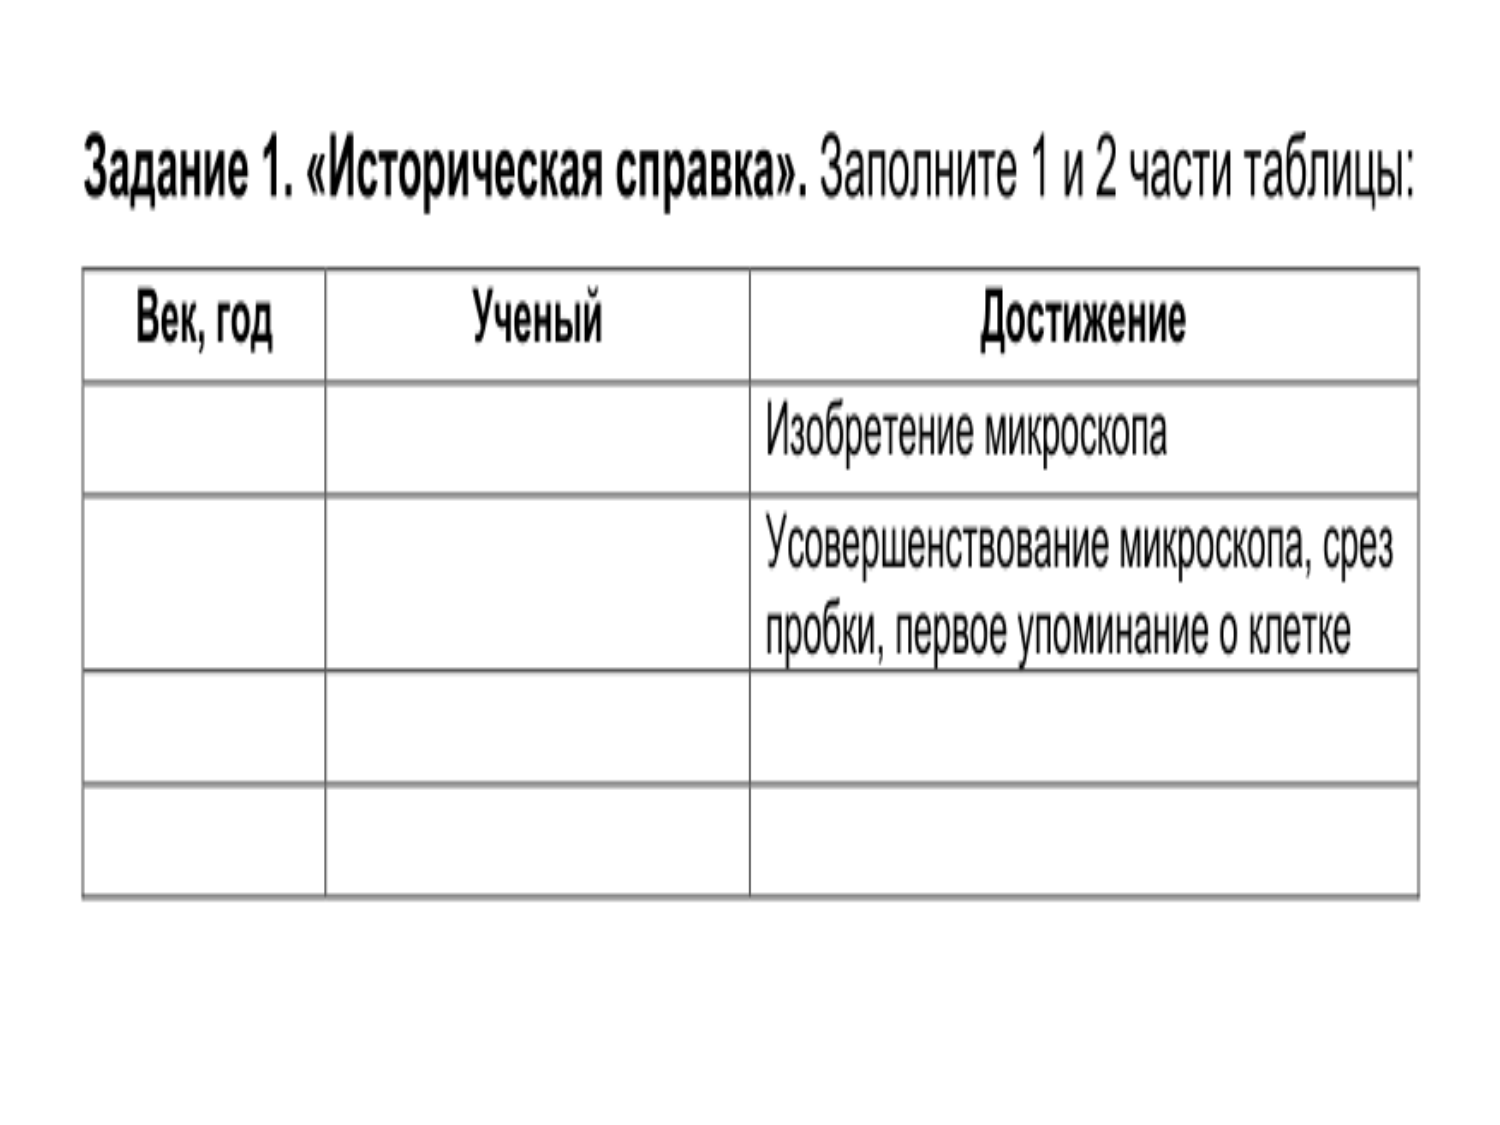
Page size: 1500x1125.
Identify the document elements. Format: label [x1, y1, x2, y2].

list [64, 101, 1459, 965]
